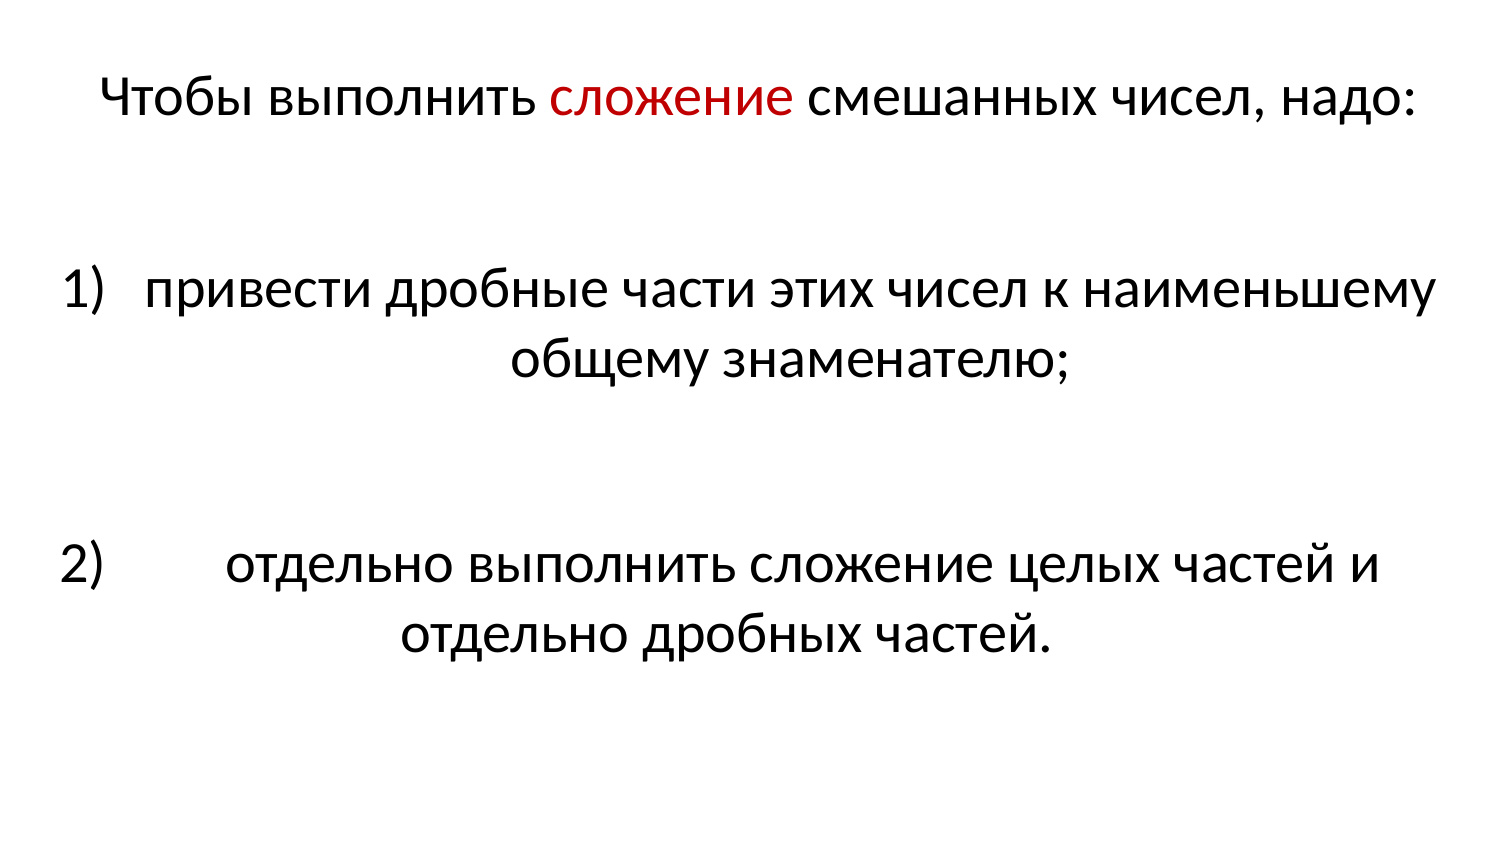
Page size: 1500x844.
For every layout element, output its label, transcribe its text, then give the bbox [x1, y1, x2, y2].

text_box привести дробные части этих чисел к наименьшему общему знаменателю; [34, 241, 1464, 397]
text_box 2) отдельно выполнить сложение целых частей и отдельно дробных частей. [0, 516, 1471, 672]
text_box Чтобы выполнить сложение смешанных чисел, надо: [0, 49, 1500, 135]
